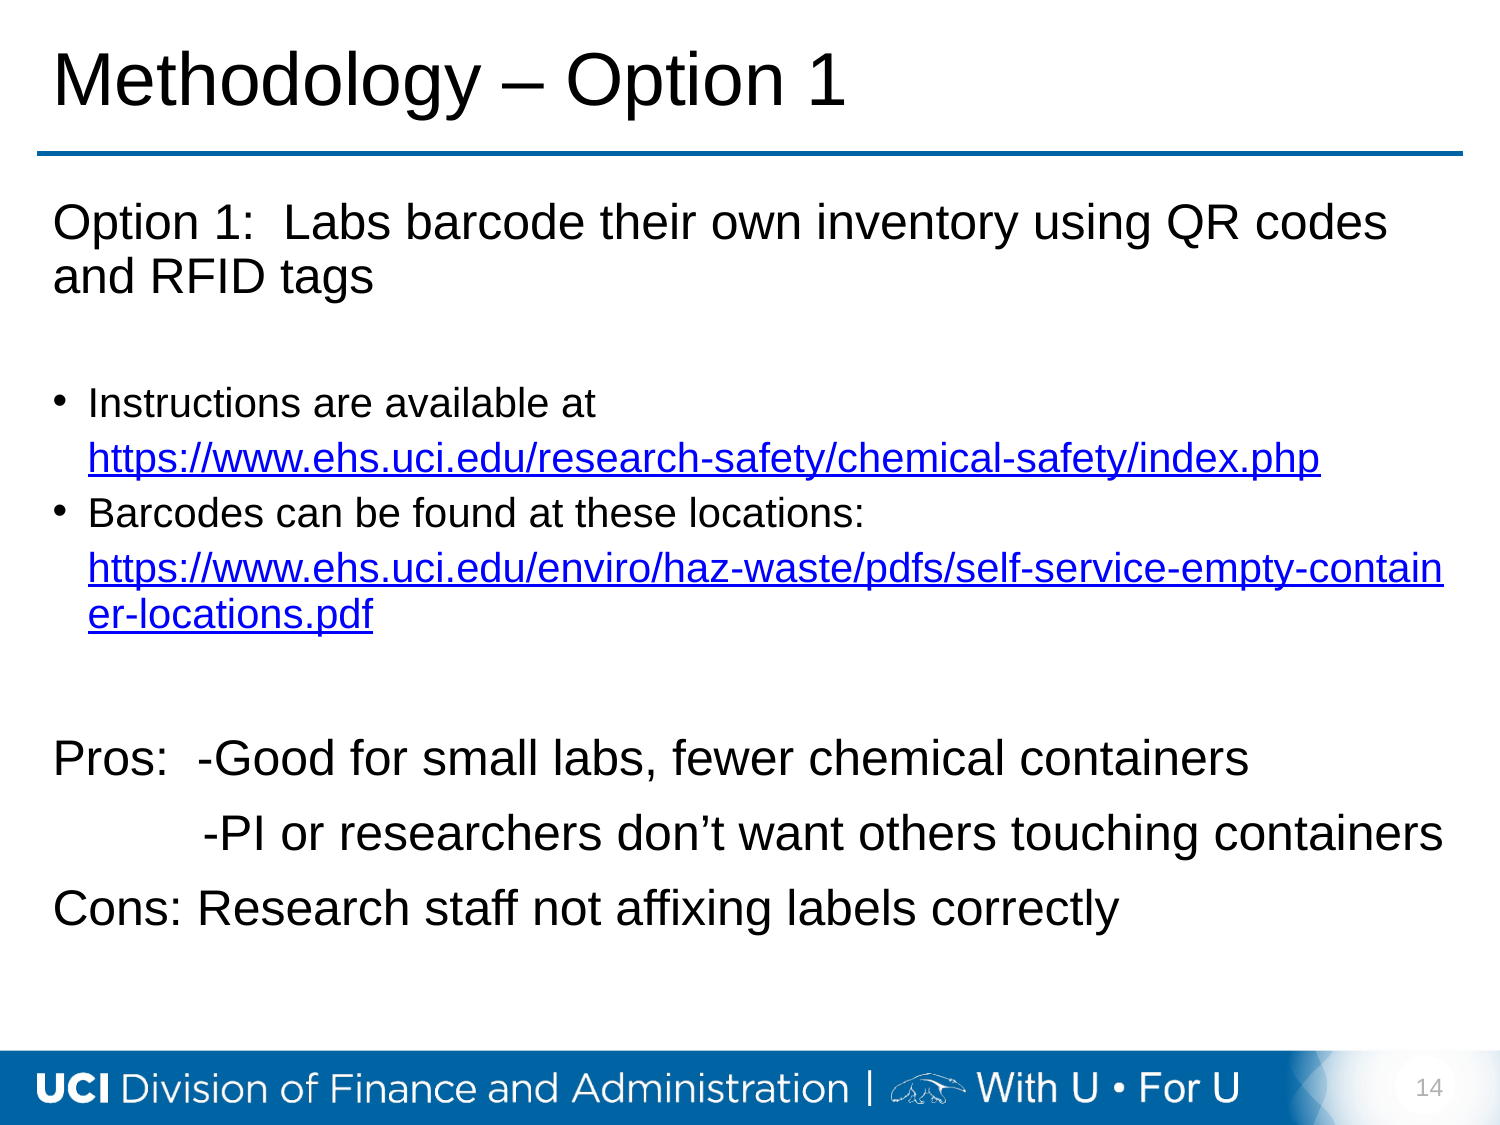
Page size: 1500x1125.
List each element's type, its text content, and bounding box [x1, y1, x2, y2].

list Option 1: Labs barcode their own inventory using QR codes and RFID tags Instructions are available at https://www.ehs.uci.edu/research-safety/chemical-safety/index.php Barcodes can be found at these locations: https://www.ehs.uci.edu/enviro/haz-waste/pdfs/self-service-empty-container-locations.pdf Pros: -Good for small labs, fewer chemical containers -PI or researchers don’t want others touching containers Cons: Research staff not affixing labels correctly [37, 188, 1463, 1031]
picture [1275, 1049, 1500, 1125]
picture [37, 1070, 1121, 1106]
slide_number 14 [1121, 1056, 1459, 1116]
title Methodology – Option 1 [37, 7, 1463, 156]
